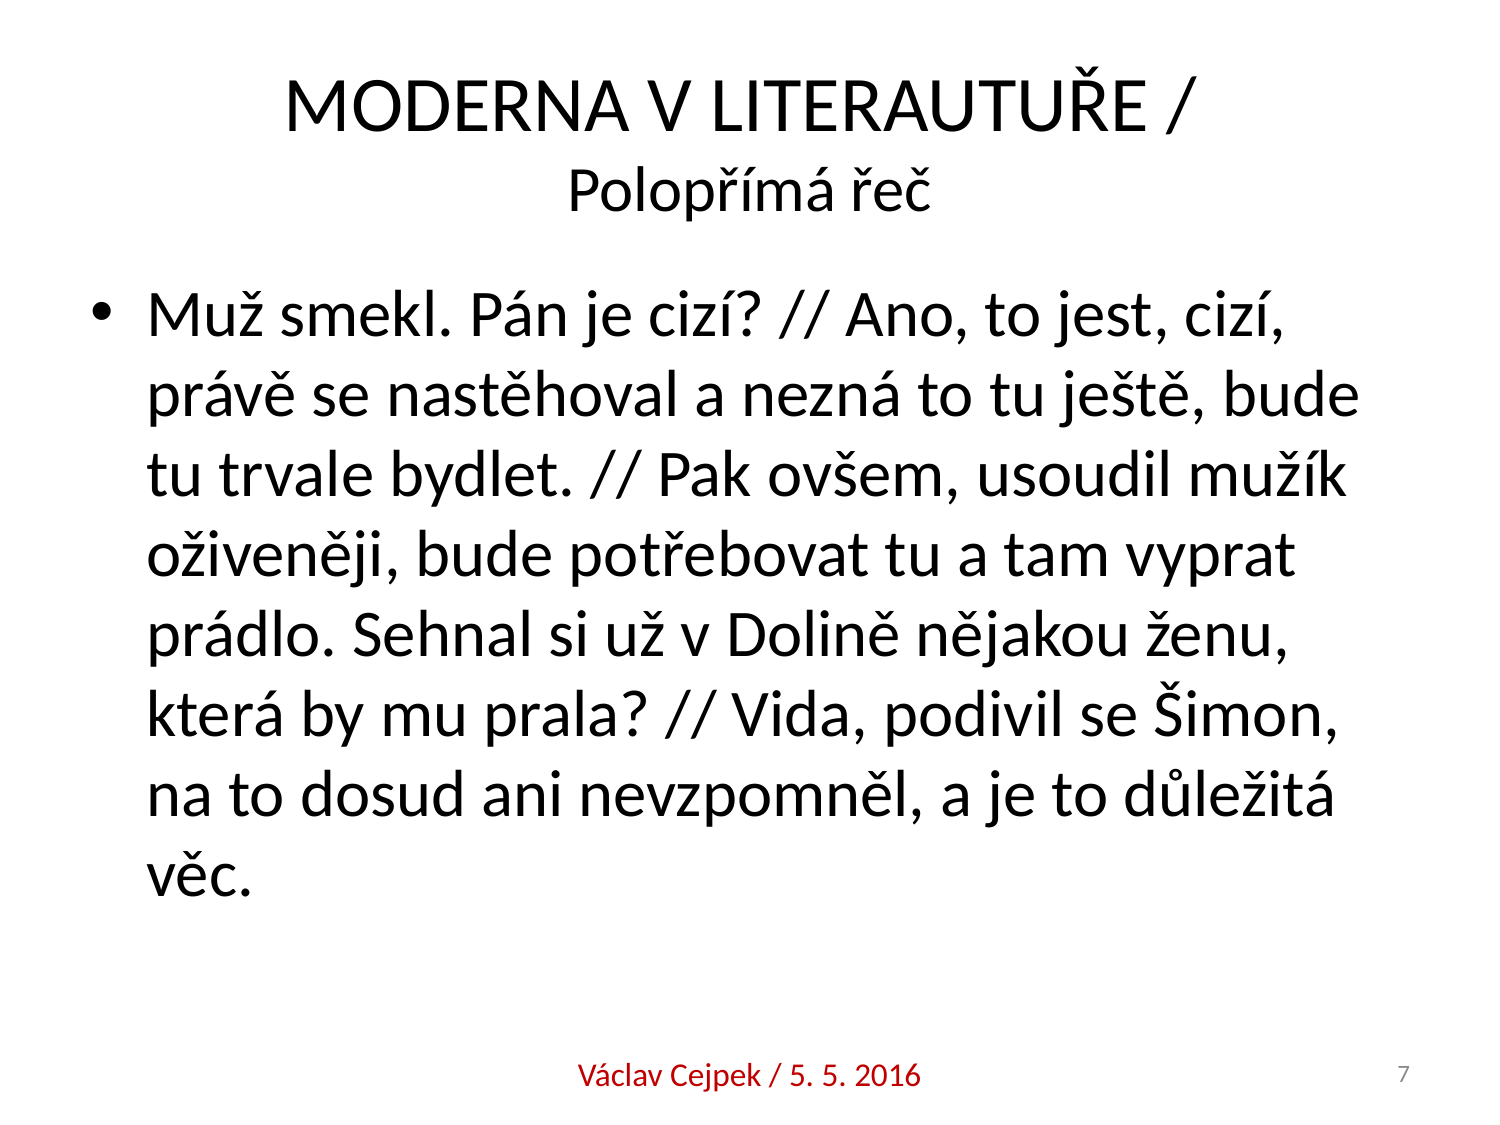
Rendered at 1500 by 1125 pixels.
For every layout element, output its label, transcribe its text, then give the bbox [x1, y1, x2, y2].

slide_number 7 [1074, 1042, 1425, 1103]
list Muž smekl. Pán je cizí? // Ano, to jest, cizí, právě se nastěhoval a nezná to tu ještě, bude tu trvale bydlet. // Pak ovšem, usoudil mužík oživeněji, bude potřebovat tu a tam vyprat prádlo. Sehnal si už v Dolině nějakou ženu, která by mu prala? // Vida, podivil se Šimon, na to dosud ani nevzpomněl, a je to důležitá věc. [75, 262, 1425, 1005]
footer Václav Cejpek / 5. 5. 2016 [512, 1042, 988, 1103]
title MODERNA V LITERAUTUŘE / Polopřímá řeč [75, 45, 1425, 233]
